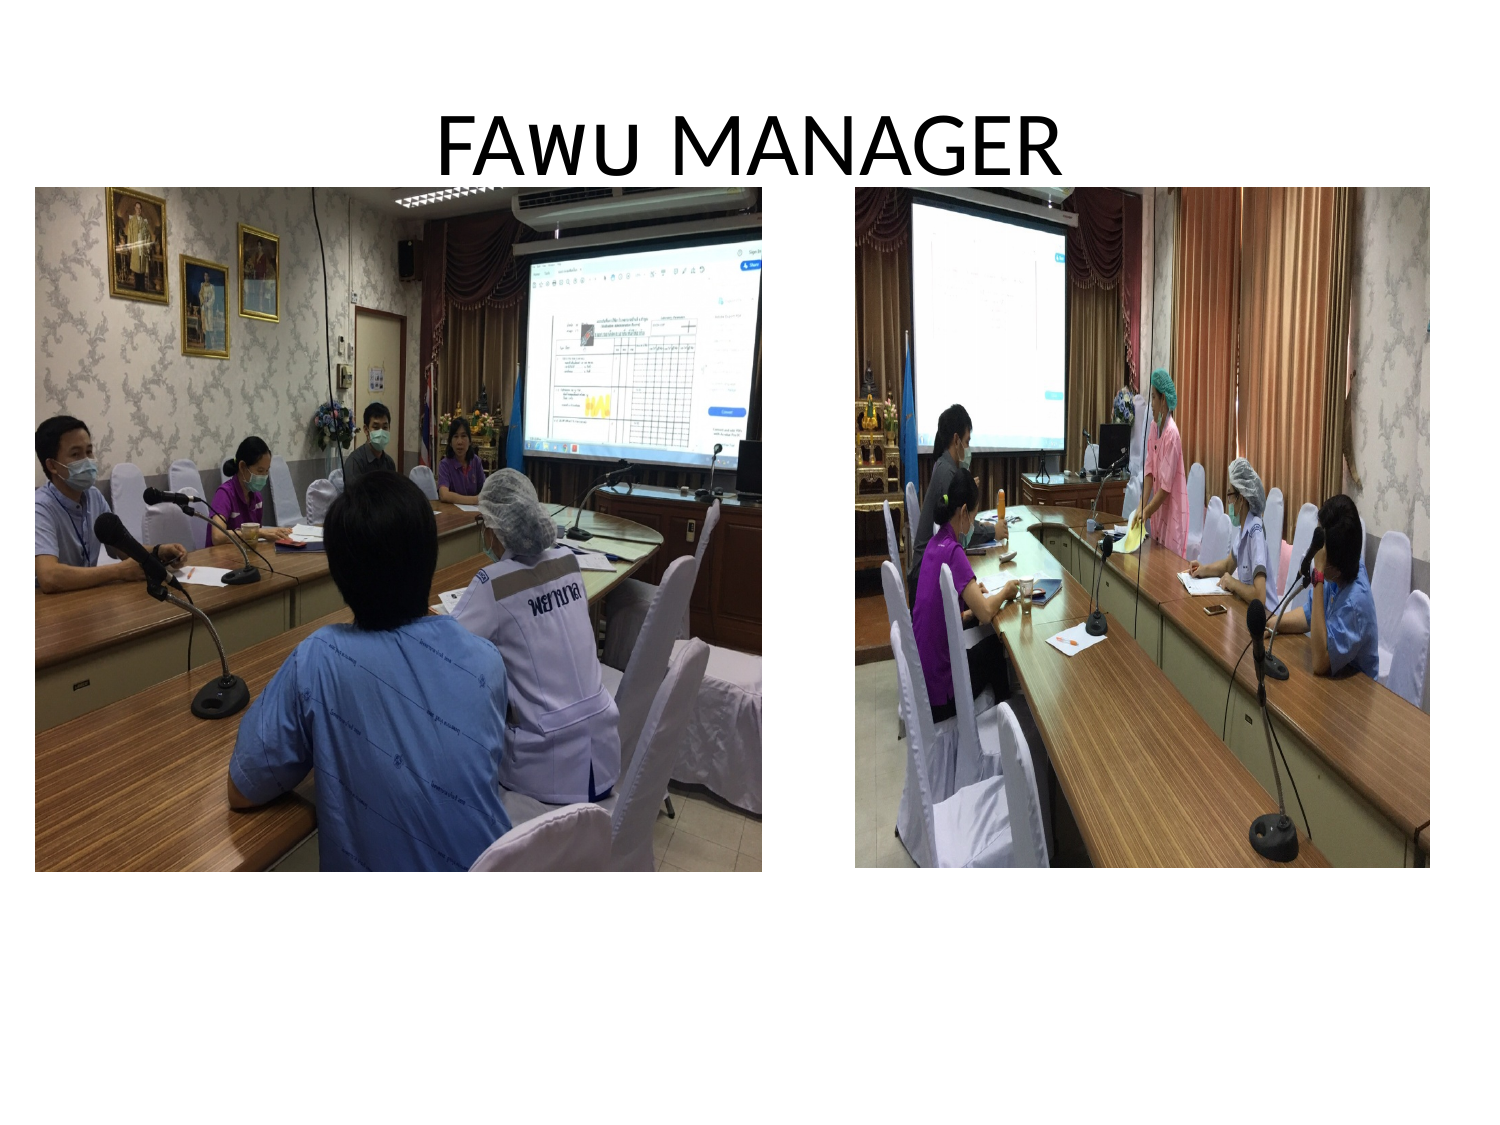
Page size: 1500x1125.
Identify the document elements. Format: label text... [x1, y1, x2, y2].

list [34, 187, 762, 872]
picture [855, 187, 1430, 868]
title FAพบ MANAGER [75, 45, 1425, 233]
